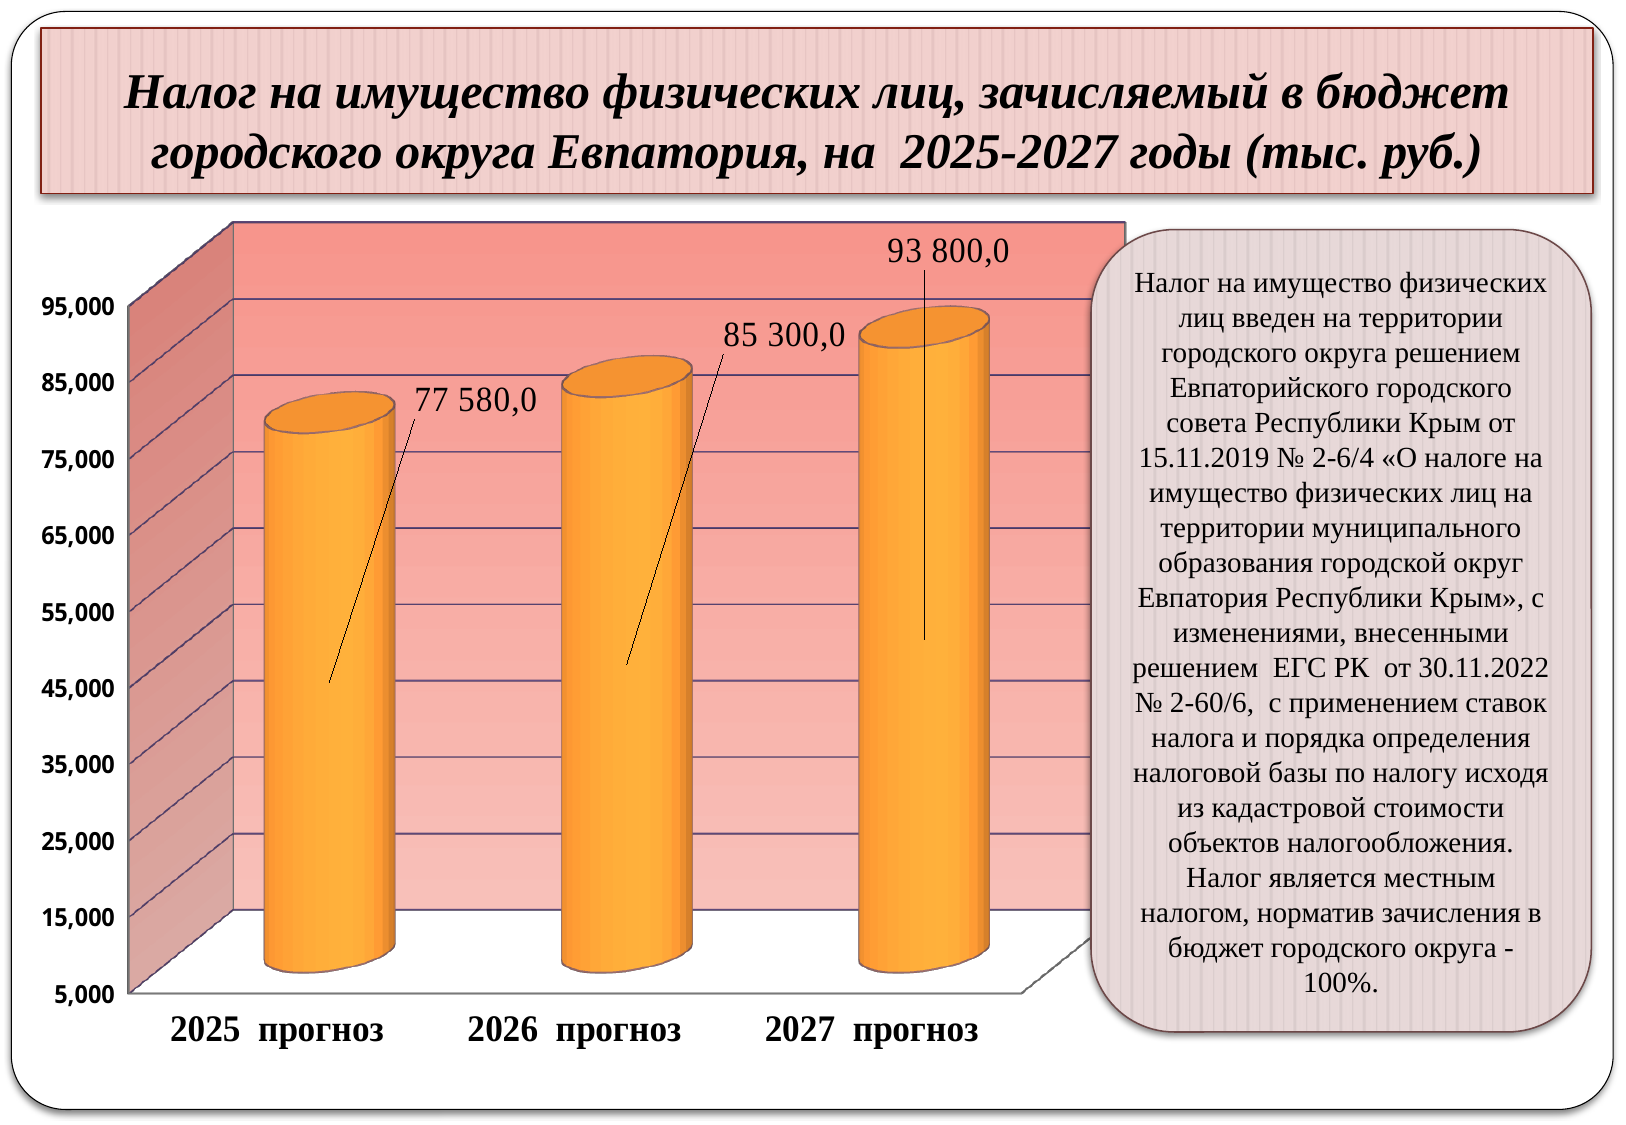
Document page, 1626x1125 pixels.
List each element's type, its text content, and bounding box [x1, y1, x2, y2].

title Налог на имущество физических лиц, зачисляемый в бюджет городского округа Евпатория, на 2025-2027 годы (тыс. руб.) [40, 27, 1594, 194]
text_box Налог на имущество физических лиц введен на территории городского округа решением Евпаторийского городского совета Республики Крым от 15.11.2019 № 2-6/4 «О налоге на имущество физических лиц на территории муниципального образования городской округ Евпатория Республики Крым», с изменениями, внесенными решением ЕГС РК от 30.11.2022 № 2-60/6, с применением ставок налога и порядка определения налоговой базы по налогу исходя из кадастровой стоимости объектов налогообложения. Налог является местным налогом, норматив зачисления в бюджет городского округа -100%. [1428, 228, 1593, 1033]
chart [40, 193, 1424, 1071]
